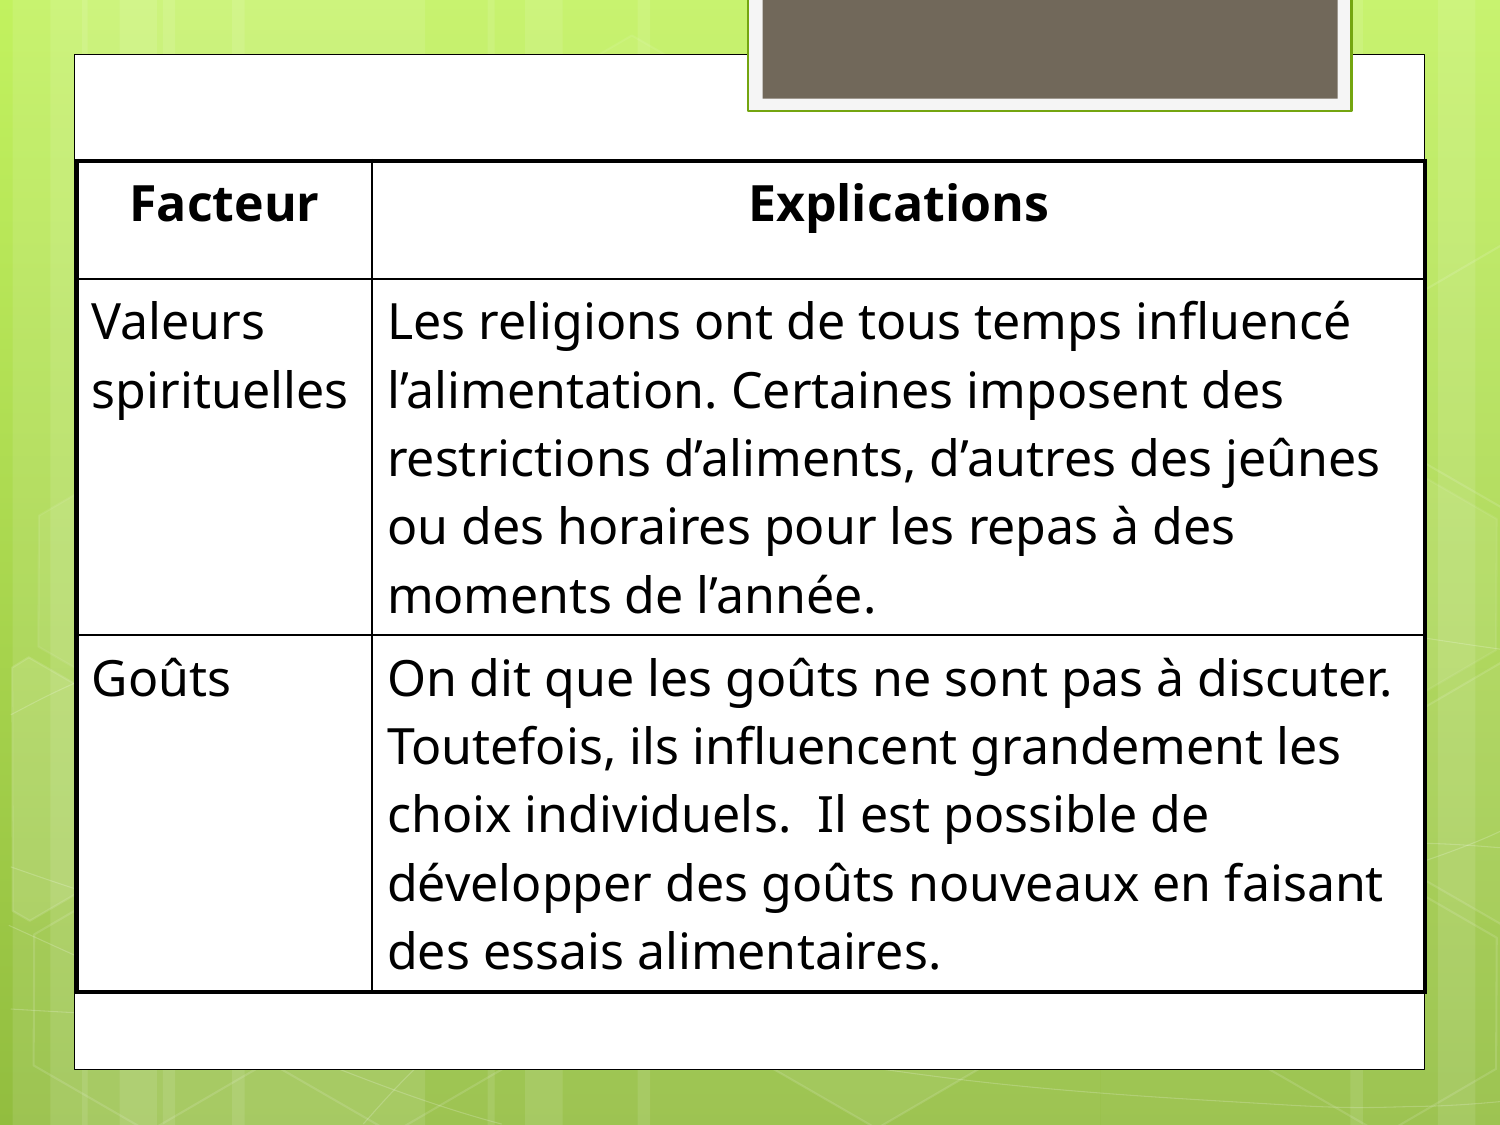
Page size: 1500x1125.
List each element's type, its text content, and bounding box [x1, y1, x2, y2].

table_cell Goûts [79, 636, 371, 990]
table_header Explications [373, 163, 1423, 278]
table_cell Valeurs spirituelles [79, 280, 371, 634]
table_cell On dit que les goûts ne sont pas à discuter. Toutefois, ils influencent grandement les choix individuels. Il est possible de développer des goûts nouveaux en faisant des essais alimentaires. [373, 636, 1423, 990]
table_header Facteur [79, 163, 371, 278]
table_cell Les religions ont de tous temps influencé l’alimentation. Certaines imposent des restrictions d’aliments, d’autres des jeûnes ou des horaires pour les repas à des moments de l’année. [373, 280, 1423, 634]
